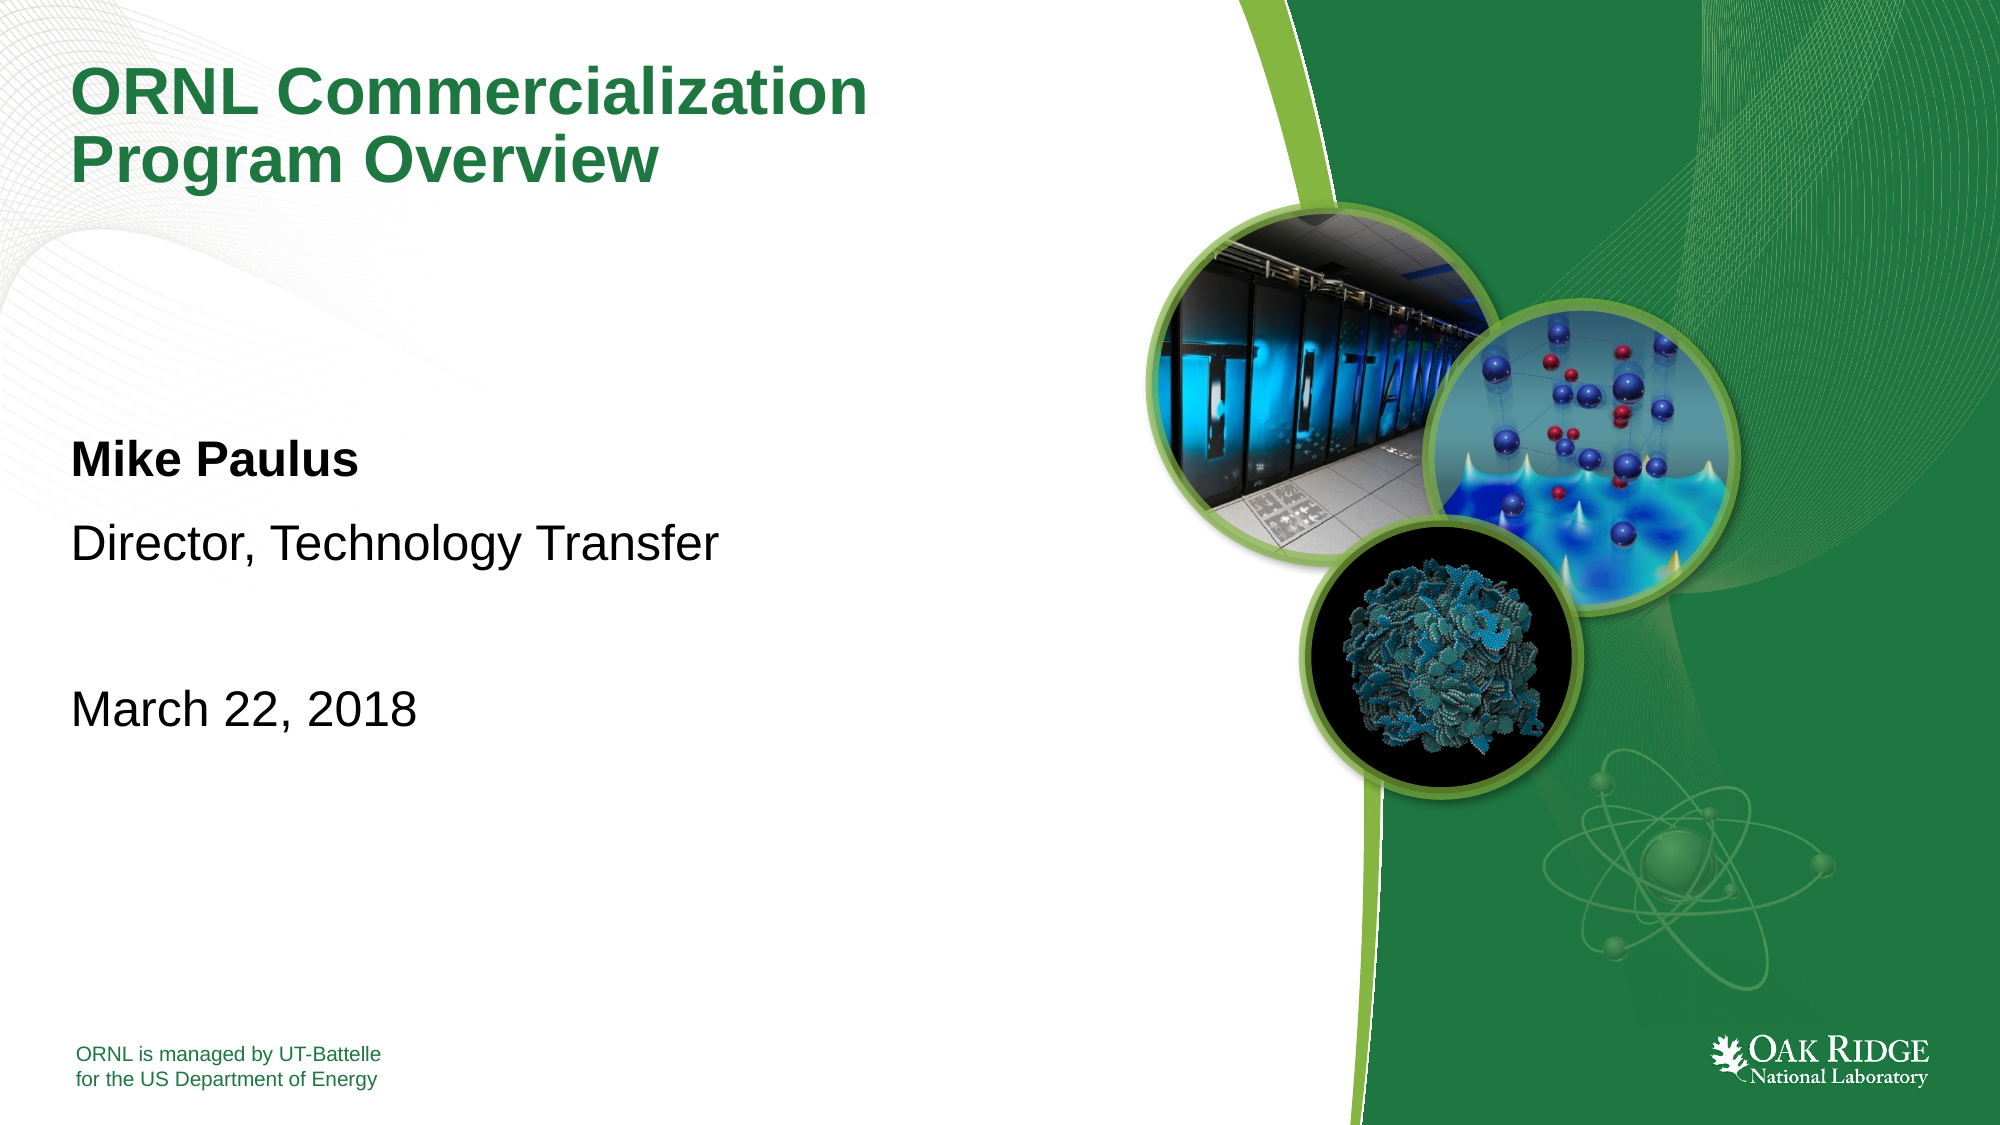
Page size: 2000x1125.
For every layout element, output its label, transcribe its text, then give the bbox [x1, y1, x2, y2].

picture [1161, 214, 1488, 554]
title ORNL Commercialization Program Overview [55, 52, 966, 206]
picture [1709, 1034, 1929, 1089]
picture [1312, 527, 1571, 787]
picture [1435, 311, 1728, 604]
subtitle Mike Paulus Director, Technology Transfer March 22, 2018 [55, 425, 956, 590]
